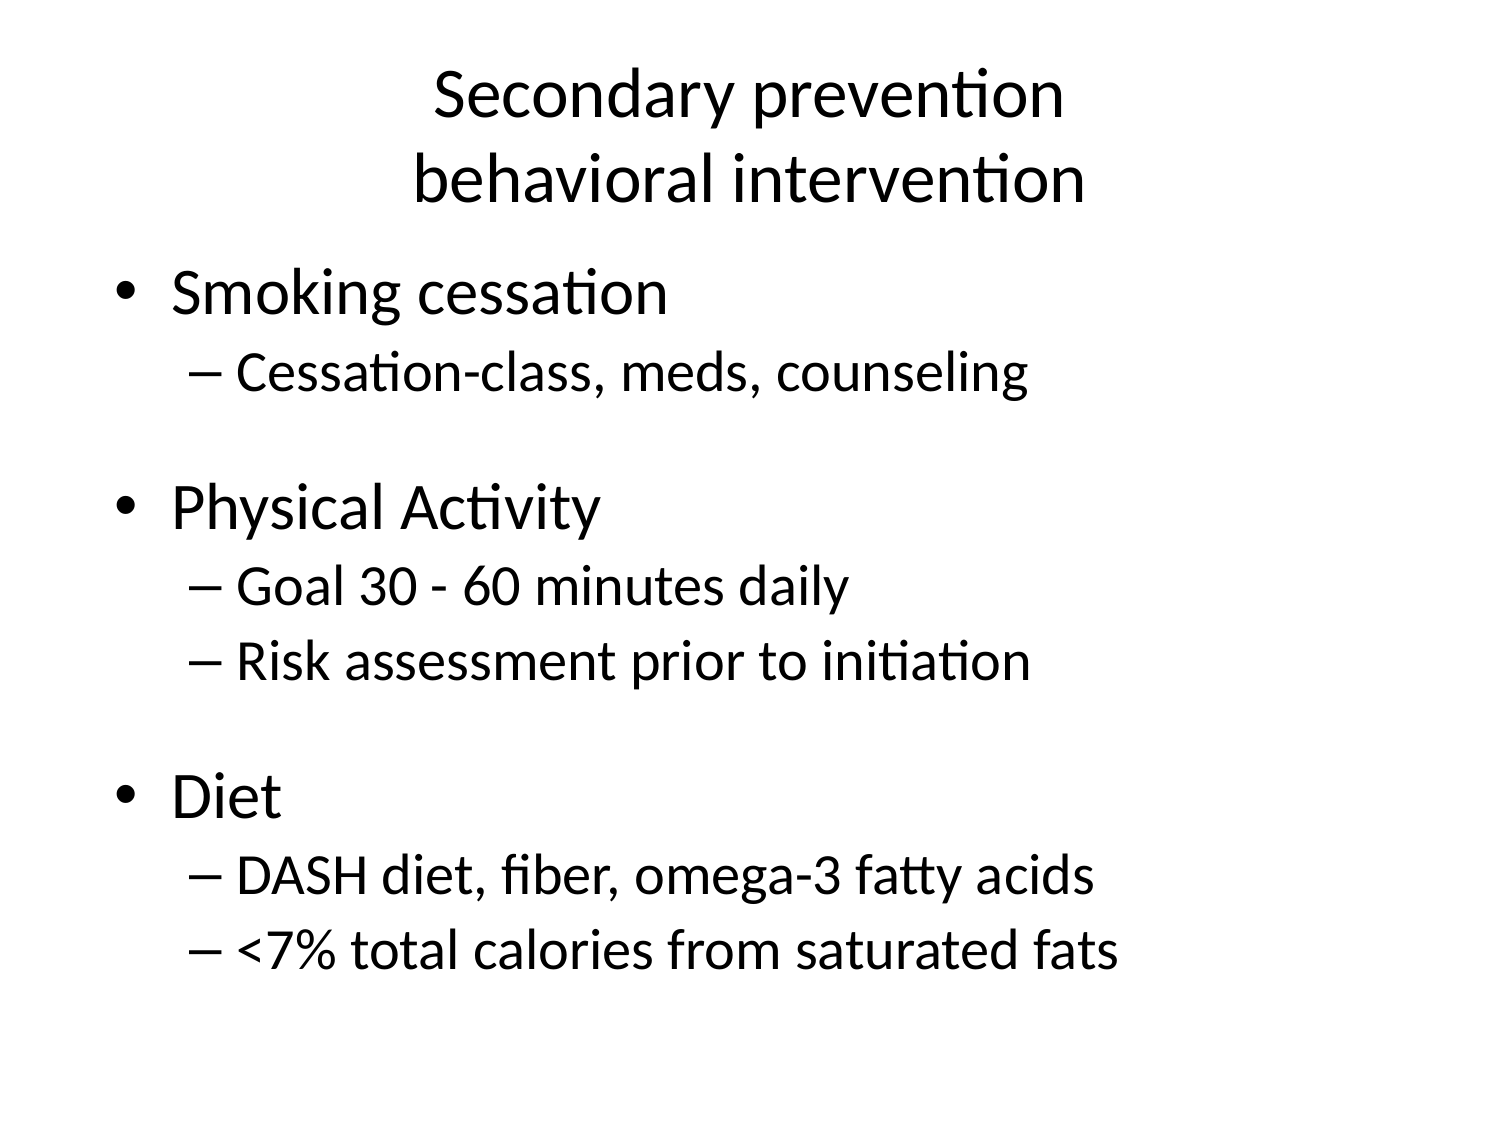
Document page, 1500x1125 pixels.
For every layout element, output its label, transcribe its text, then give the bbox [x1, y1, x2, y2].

list Smoking cessation Cessation-class, meds, counseling Physical Activity Goal 30 - 60 minutes daily Risk assessment prior to initiation Diet DASH diet, fiber, omega-3 fatty acids <7% total calories from saturated fats [99, 249, 1313, 1005]
title Secondary prevention behavioral intervention [75, 37, 1425, 225]
